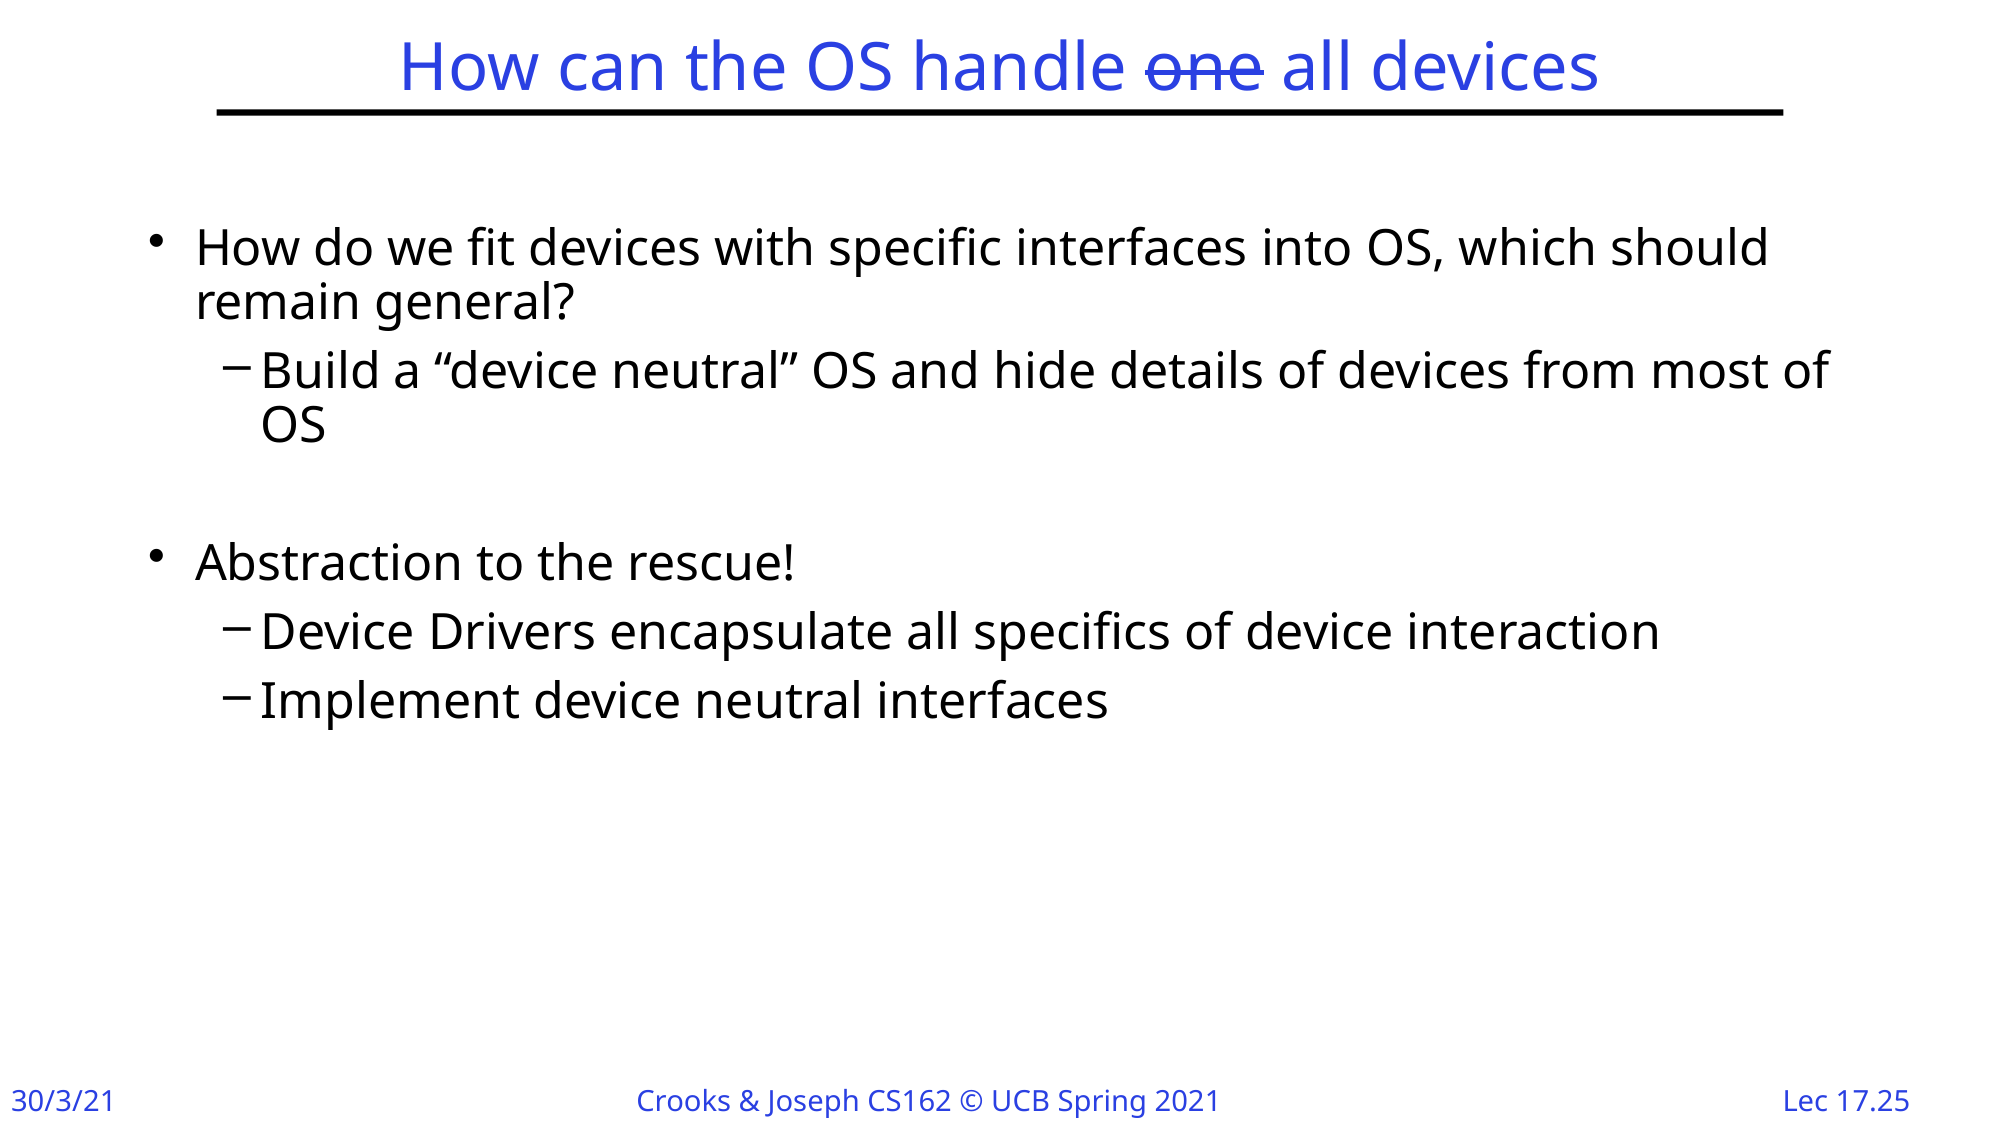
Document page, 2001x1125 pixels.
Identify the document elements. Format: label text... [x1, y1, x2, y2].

list How do we fit devices with specific interfaces into OS, which should remain general? Build a “device neutral” OS and hide details of devices from most of OS Abstraction to the rescue! Device Drivers encapsulate all specifics of device interaction Implement device neutral interfaces [133, 149, 1867, 988]
title How can the OS handle one all devices [216, 24, 1784, 113]
